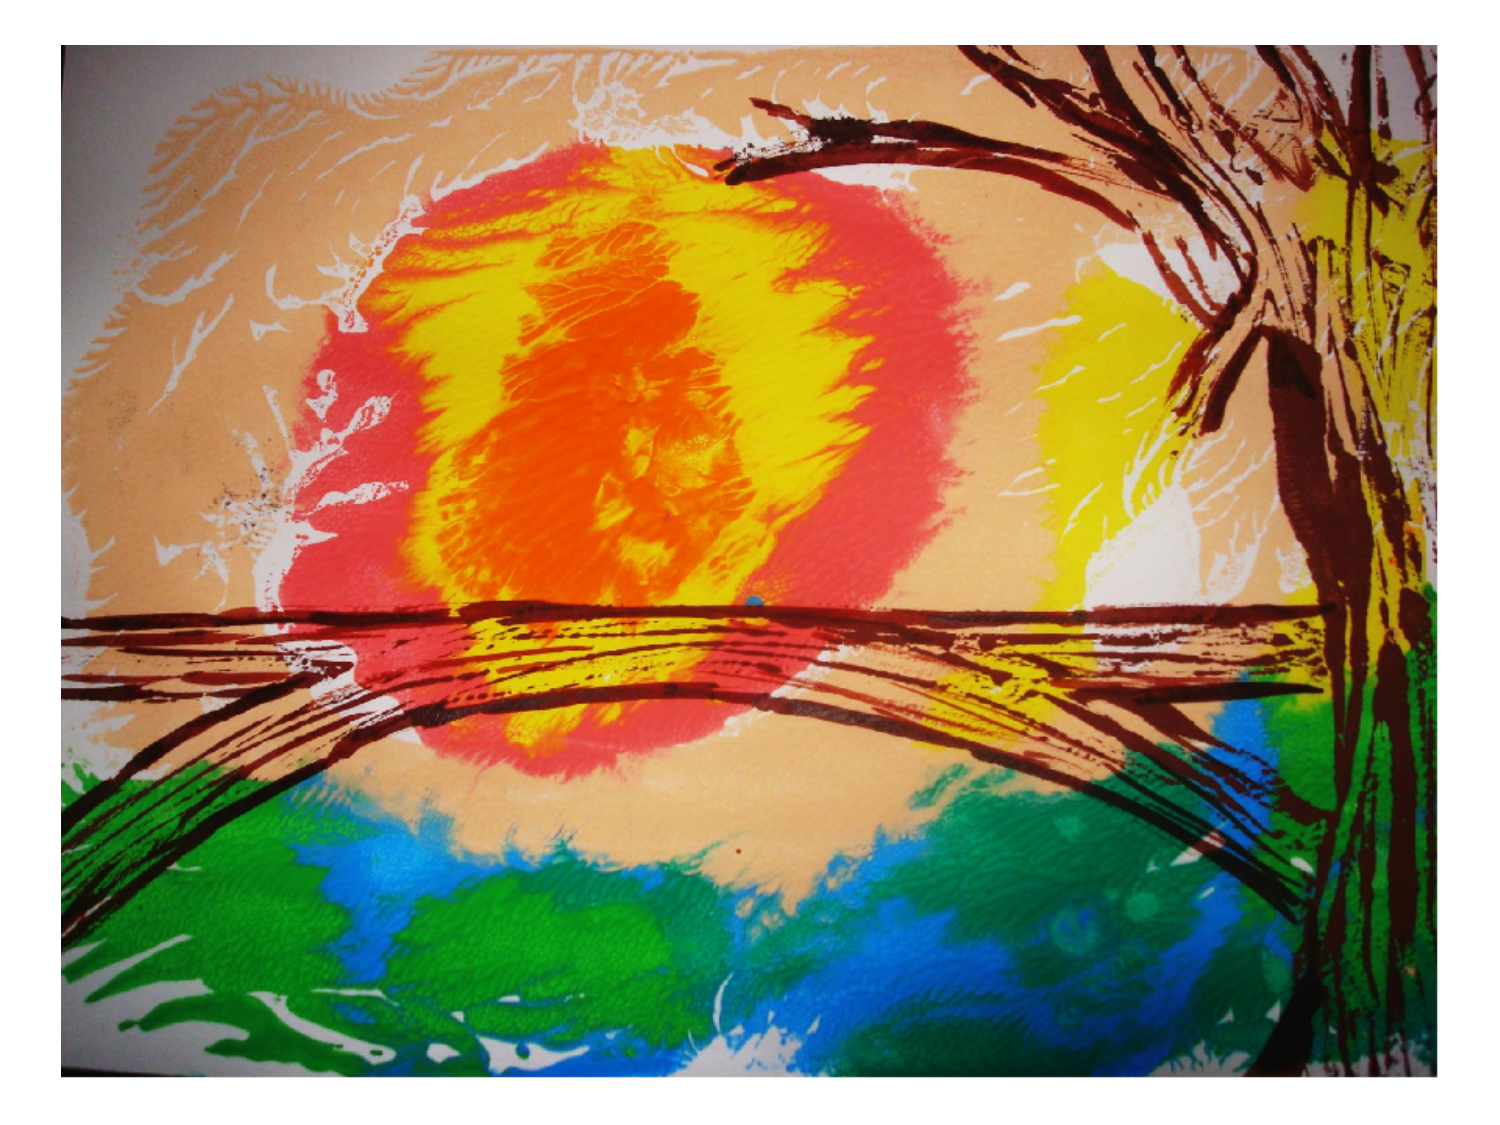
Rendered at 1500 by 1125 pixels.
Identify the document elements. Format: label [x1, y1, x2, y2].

picture [60, 45, 1439, 1080]
